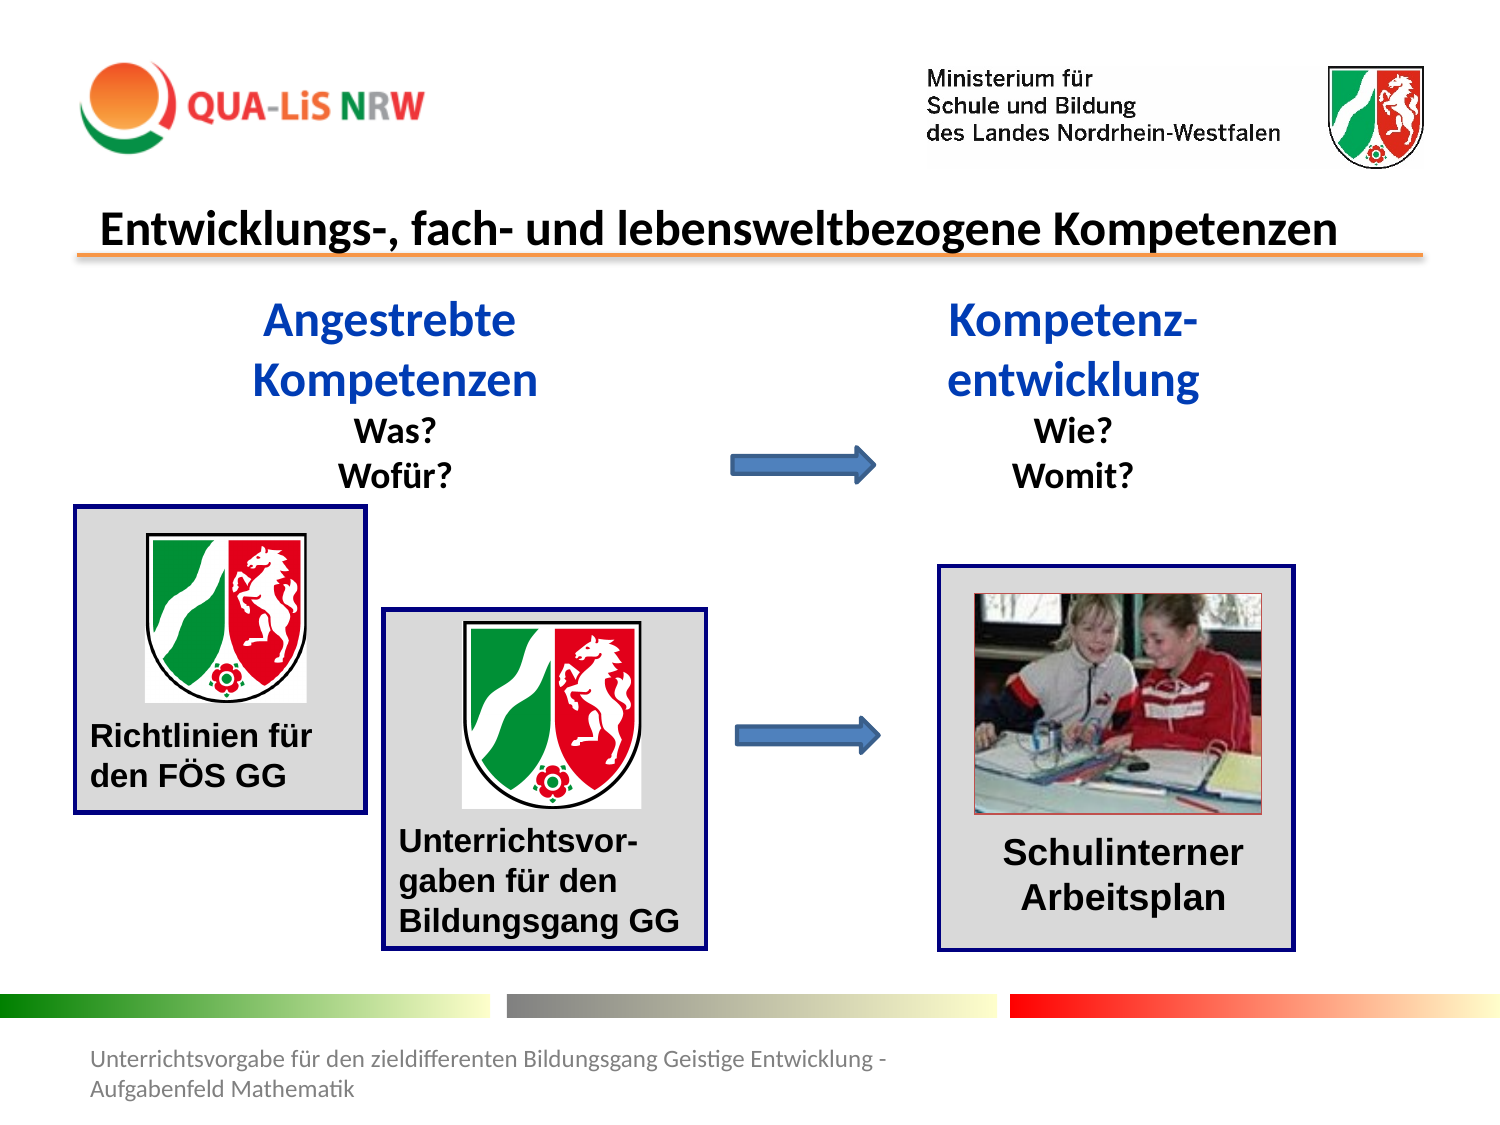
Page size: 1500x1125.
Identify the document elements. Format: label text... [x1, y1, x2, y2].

picture [927, 66, 1424, 169]
text_box Kompetenz-entwicklung Wie? Womit? [912, 278, 1235, 504]
text_box [734, 715, 881, 755]
title Entwicklungs-, fach- und lebensweltbezogene Kompetenzen [84, 184, 1424, 268]
slide_number Unterrichtsvorgabe für den zieldifferenten Bildungsgang Geistige Entwicklung - Aufgabenfeld Mathematik [75, 1042, 913, 1103]
picture [77, 55, 431, 158]
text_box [938, 565, 1294, 951]
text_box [383, 609, 707, 949]
text_box Angestrebte Kompetenzen Was? Wofür? [230, 278, 561, 504]
text_box [730, 445, 877, 485]
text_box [74, 505, 366, 813]
